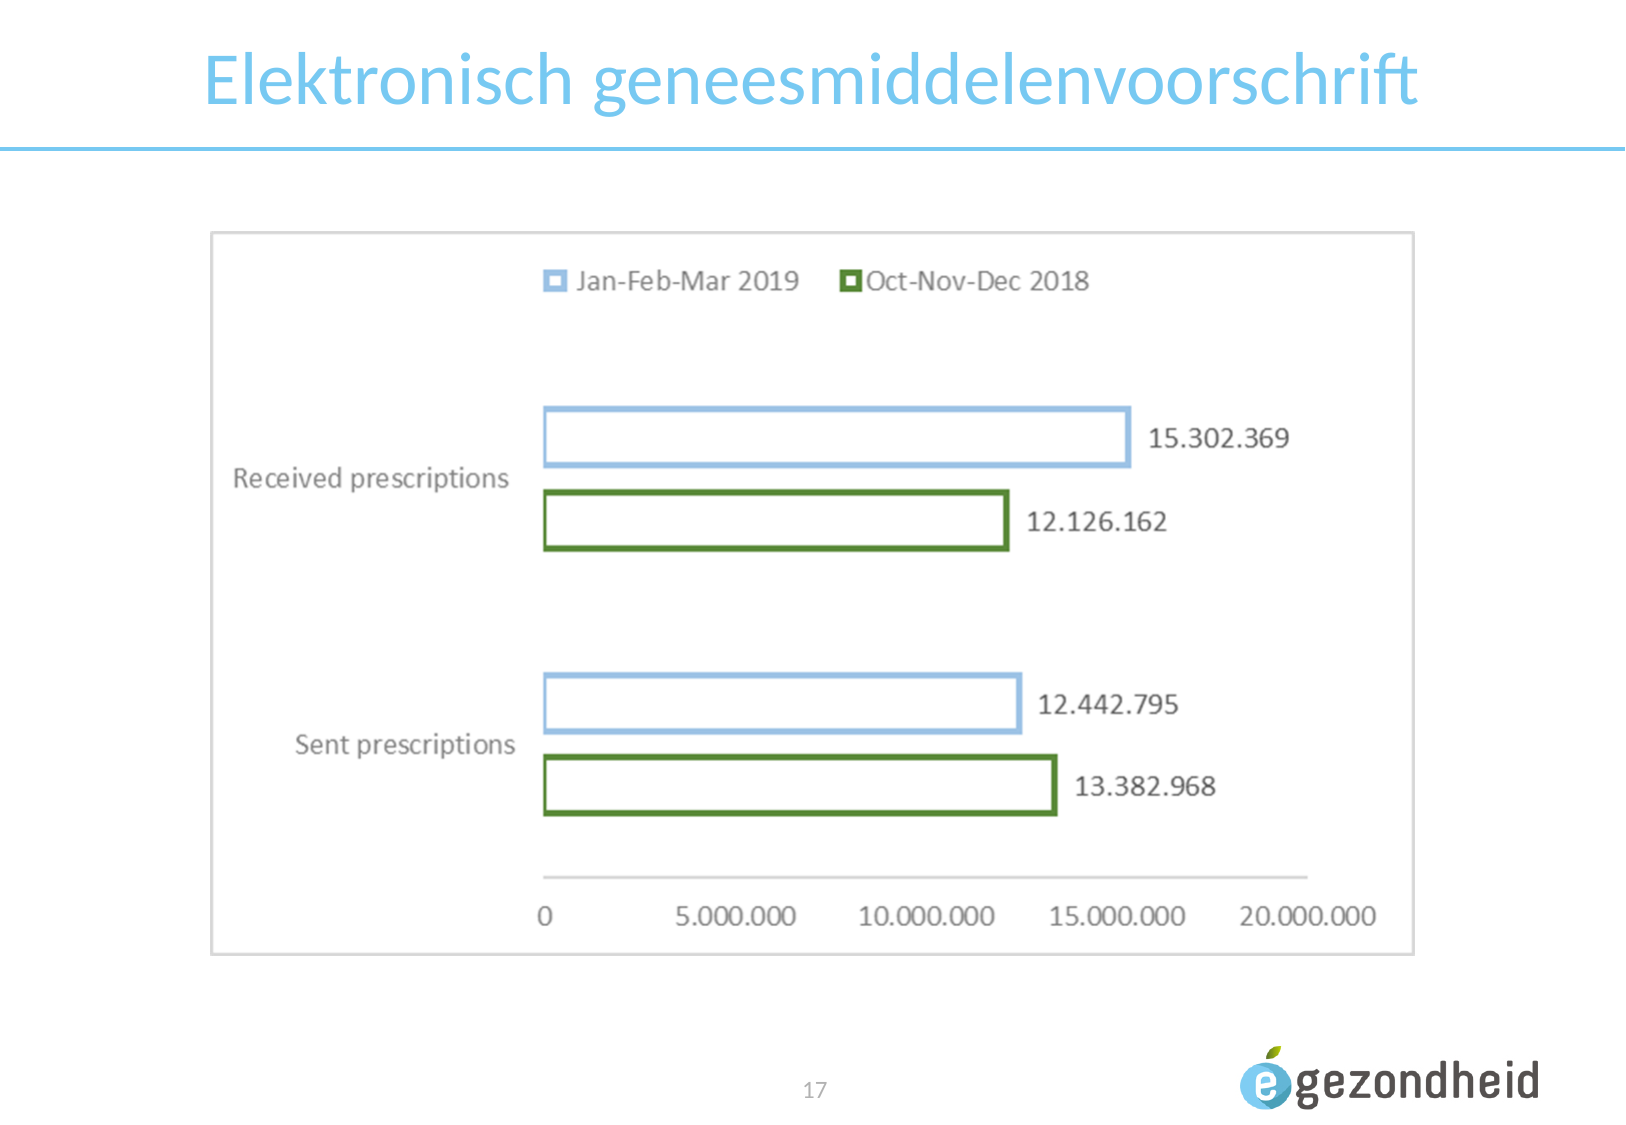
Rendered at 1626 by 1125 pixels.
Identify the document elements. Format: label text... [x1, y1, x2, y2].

picture [1209, 1037, 1568, 1125]
title Elektronisch geneesmiddelenvoorschrift [0, 0, 1625, 149]
picture [209, 231, 1415, 957]
slide_number 17 [625, 1058, 1005, 1119]
